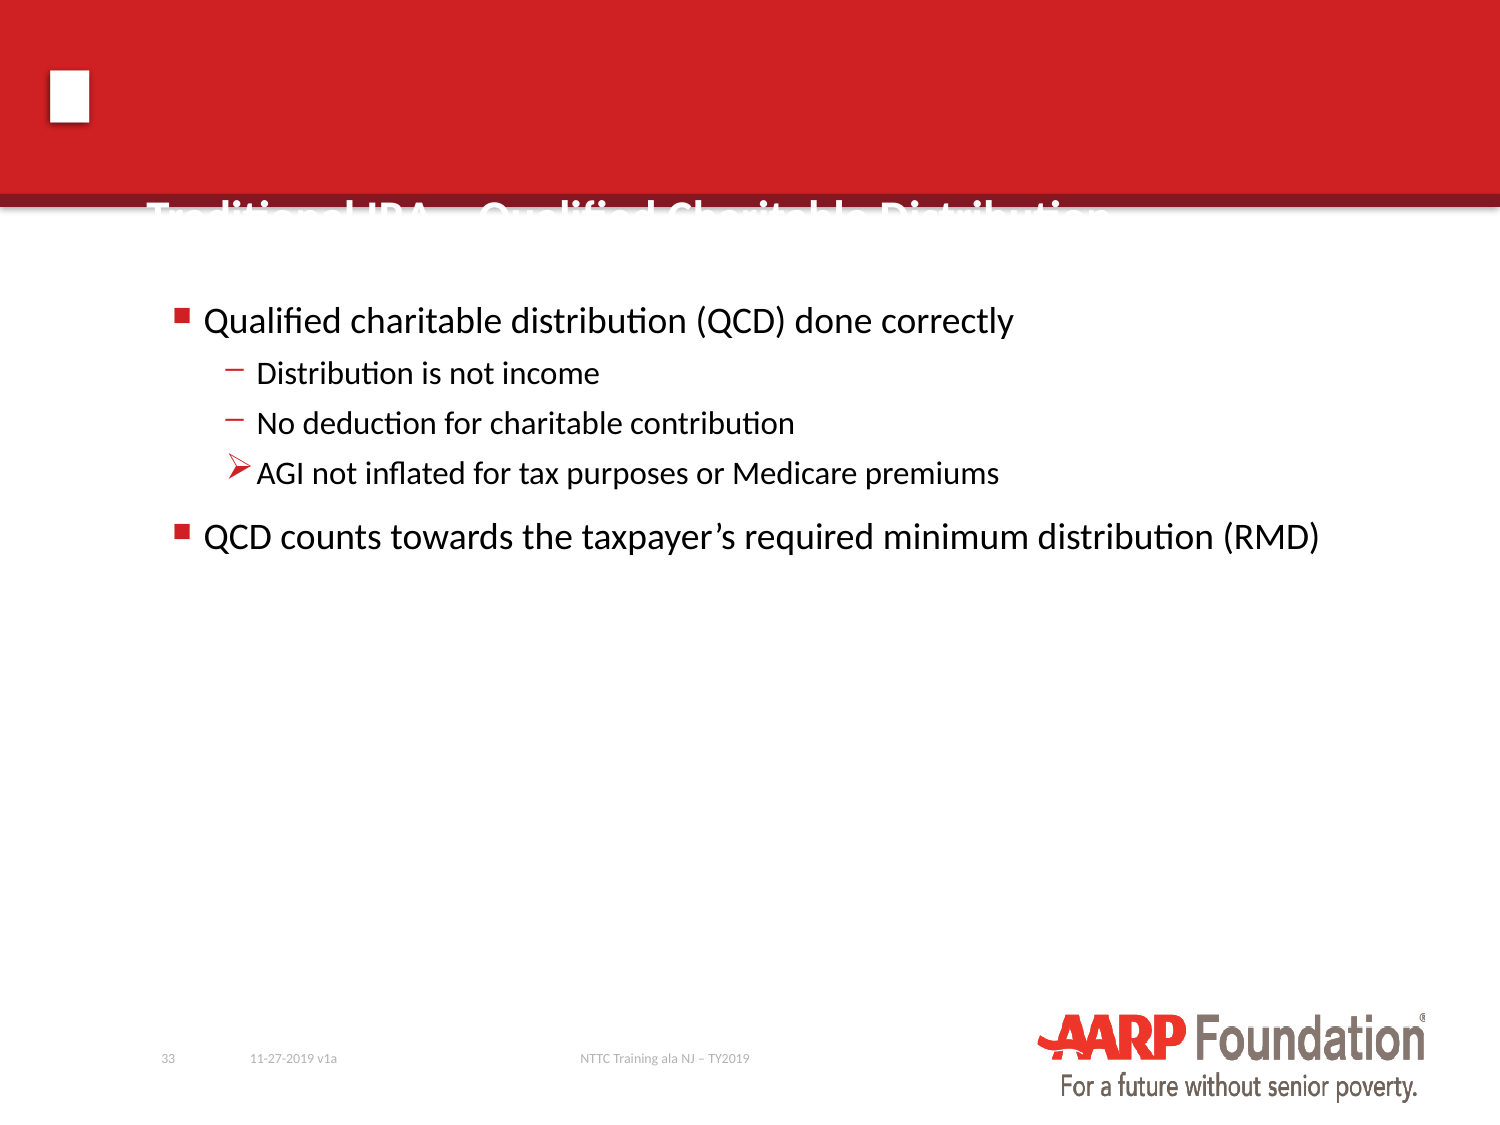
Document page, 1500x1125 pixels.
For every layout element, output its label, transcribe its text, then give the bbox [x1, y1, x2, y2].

slide_number 33 [75, 1027, 191, 1088]
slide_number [234, 1027, 399, 1088]
title Traditional IRA – Qualified Charitable Distribution [131, 144, 1482, 285]
list Qualified charitable distribution (QCD) done correctly Distribution is not income No deduction for charitable contribution AGI not inflated for tax purposes or Medicare premiums QCD counts towards the taxpayer’s required minimum distribution (RMD) [157, 288, 1358, 949]
footer NTTC Training ala NJ – TY2019 [427, 1027, 903, 1088]
